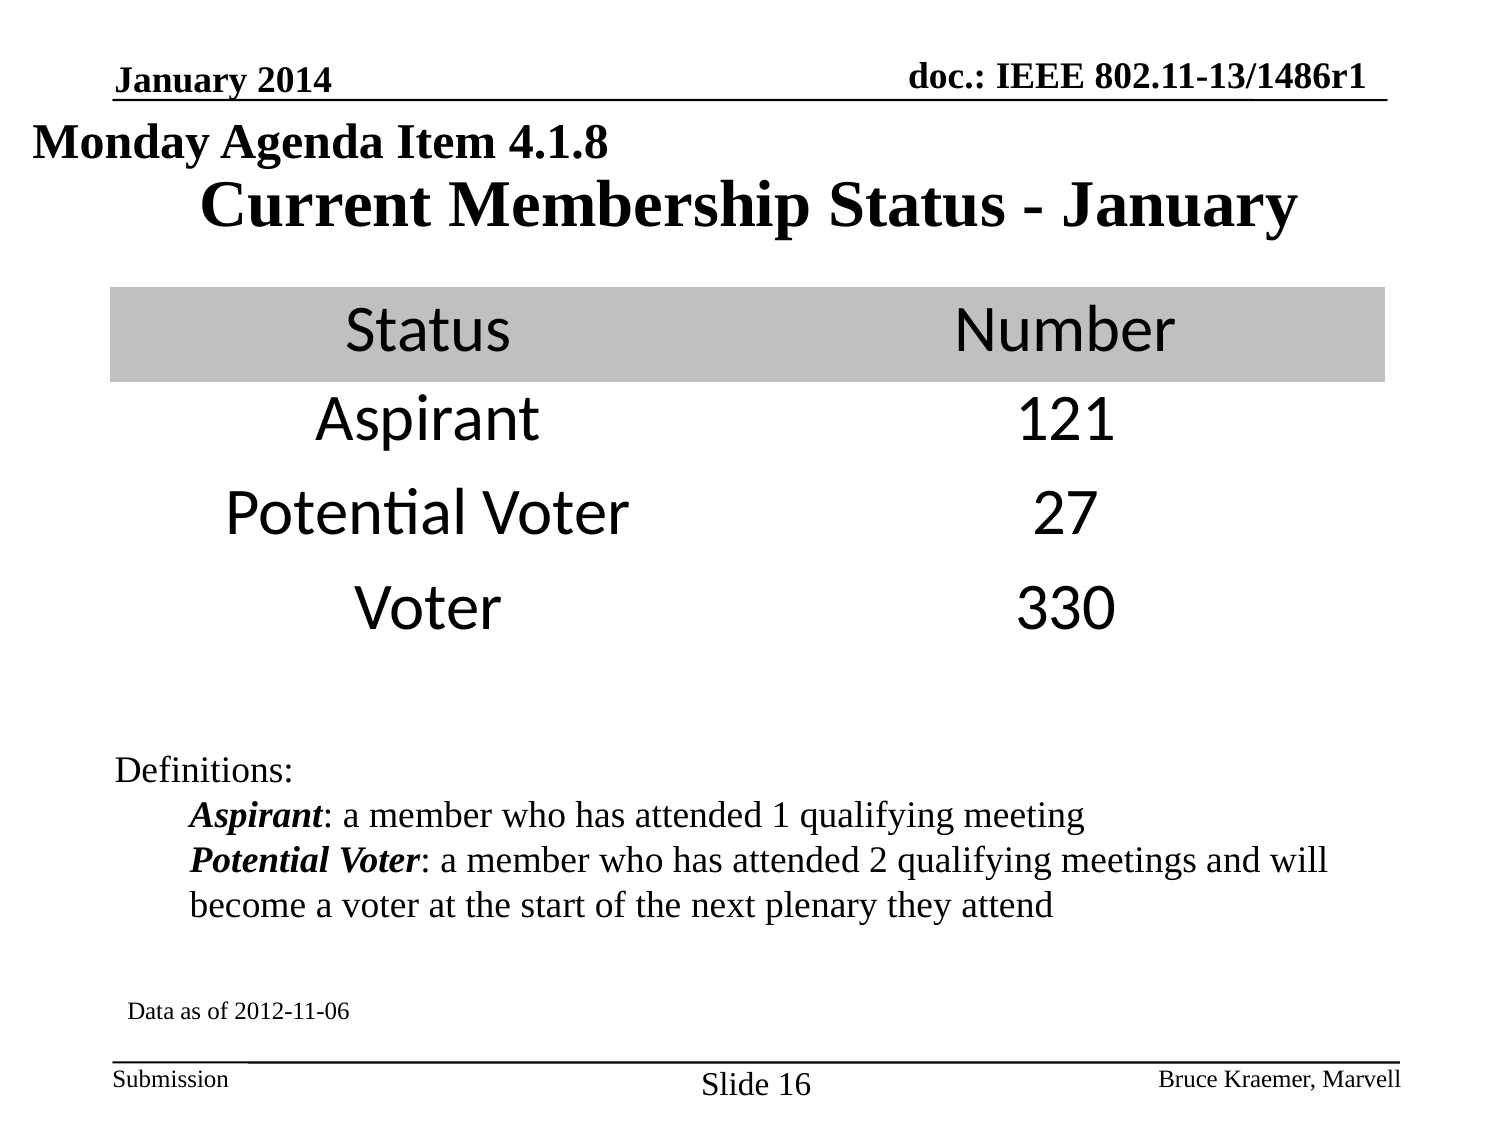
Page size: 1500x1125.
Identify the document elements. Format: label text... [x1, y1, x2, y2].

text_box Definitions: Aspirant: a member who has attended 1 qualifying meeting Potential Voter: a member who has attended 2 qualifying meetings and will become a voter at the start of the next plenary they attend [99, 737, 1375, 933]
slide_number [114, 54, 374, 100]
table_cell Aspirant [110, 382, 747, 477]
title Current Membership Status - January [112, 112, 1388, 288]
table_header Number [747, 287, 1385, 382]
footer Bruce Kraemer, Marvell [1079, 1062, 1402, 1093]
table_cell Potential Voter [110, 477, 747, 572]
text_box Monday Agenda Item 4.1.8 [17, 101, 624, 176]
text_box Data as of 2012-11-06 [112, 987, 1388, 1033]
table_cell Voter [110, 572, 747, 667]
slide_number Slide 16 [697, 1062, 815, 1103]
table_cell 121 [747, 382, 1385, 477]
table_header Status [110, 287, 747, 382]
table_cell 27 [747, 477, 1385, 572]
table_cell 330 [747, 572, 1385, 667]
